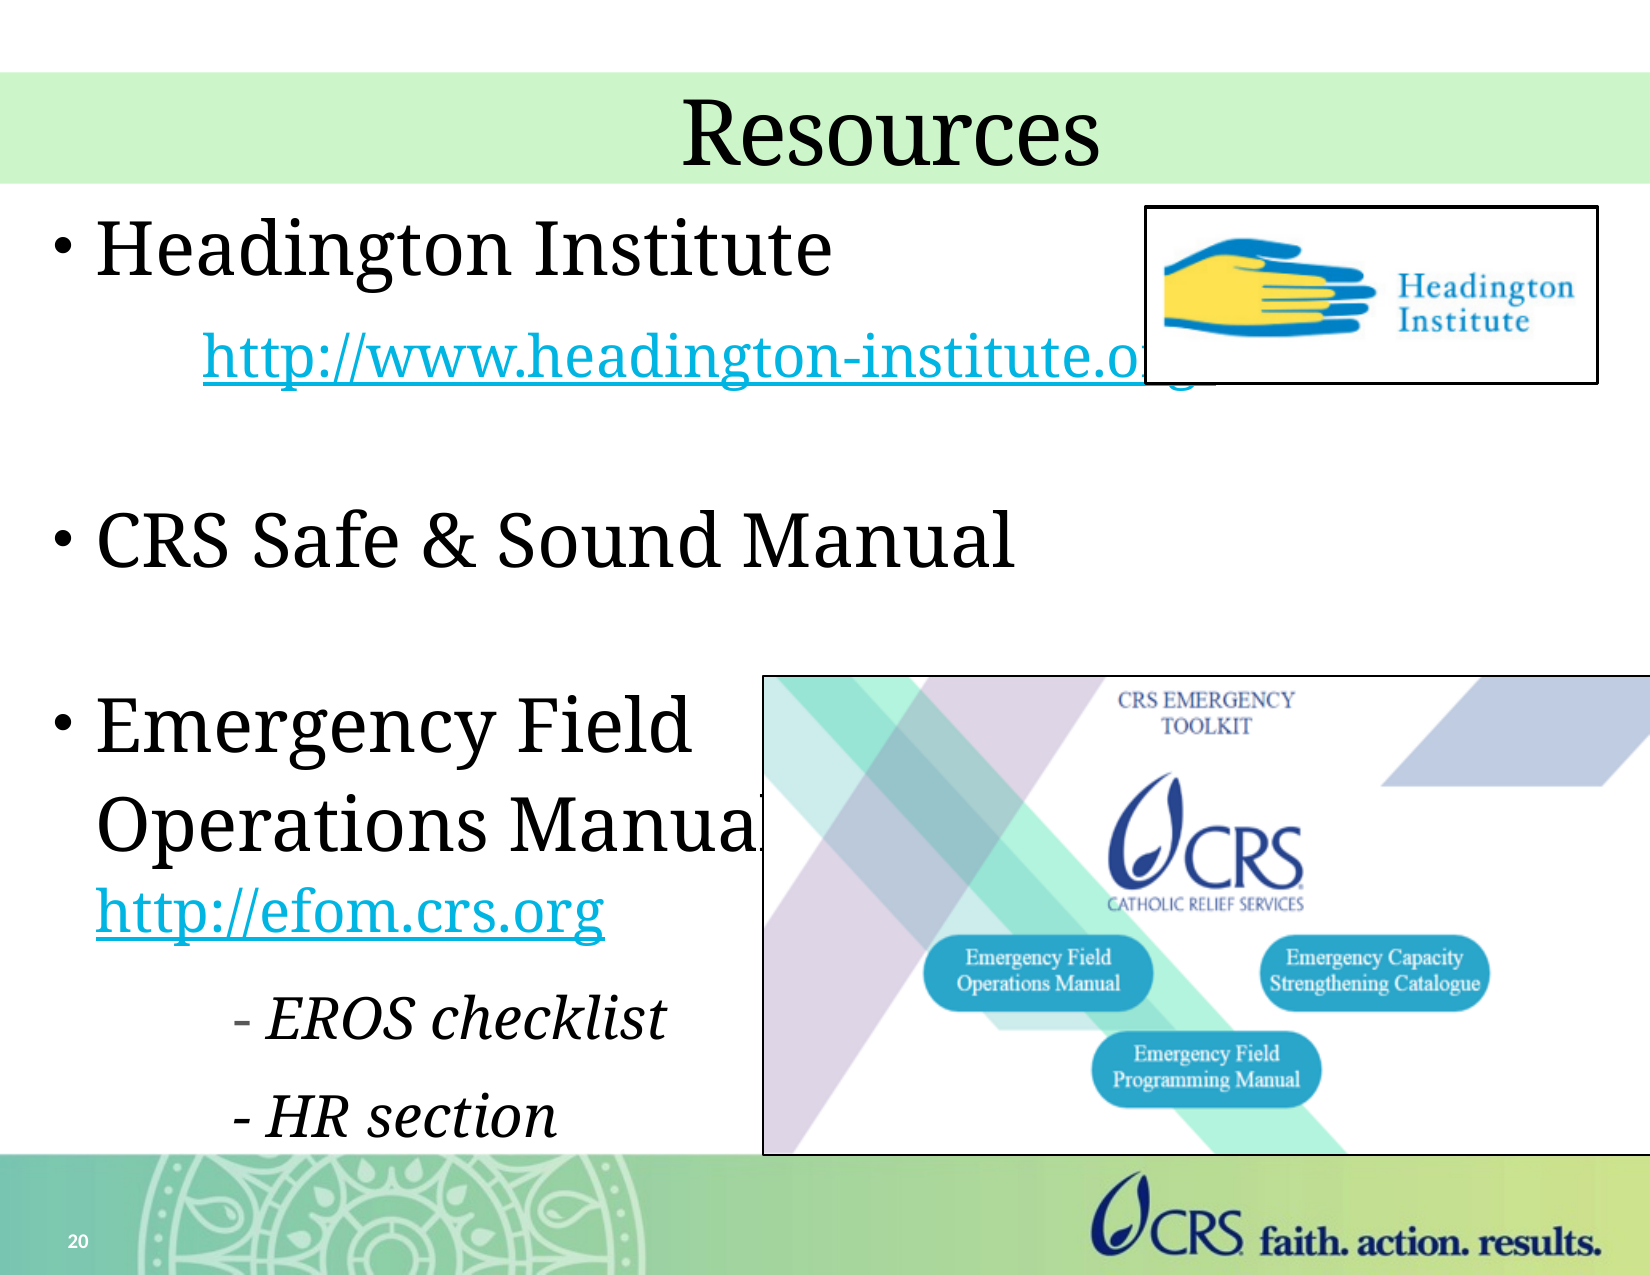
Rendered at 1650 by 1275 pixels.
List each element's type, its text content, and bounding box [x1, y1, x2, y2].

text_box Resources [0, 72, 1650, 184]
text_box Headington Institute http://www.headington-institute.org/ CRS Safe & Sound Manual Emergency Field Operations Manual http://efom.crs.org - EROS checklist - HR section [0, 184, 1571, 1104]
picture [0, 1153, 1650, 1275]
picture [763, 677, 1650, 1155]
picture [1146, 208, 1597, 382]
